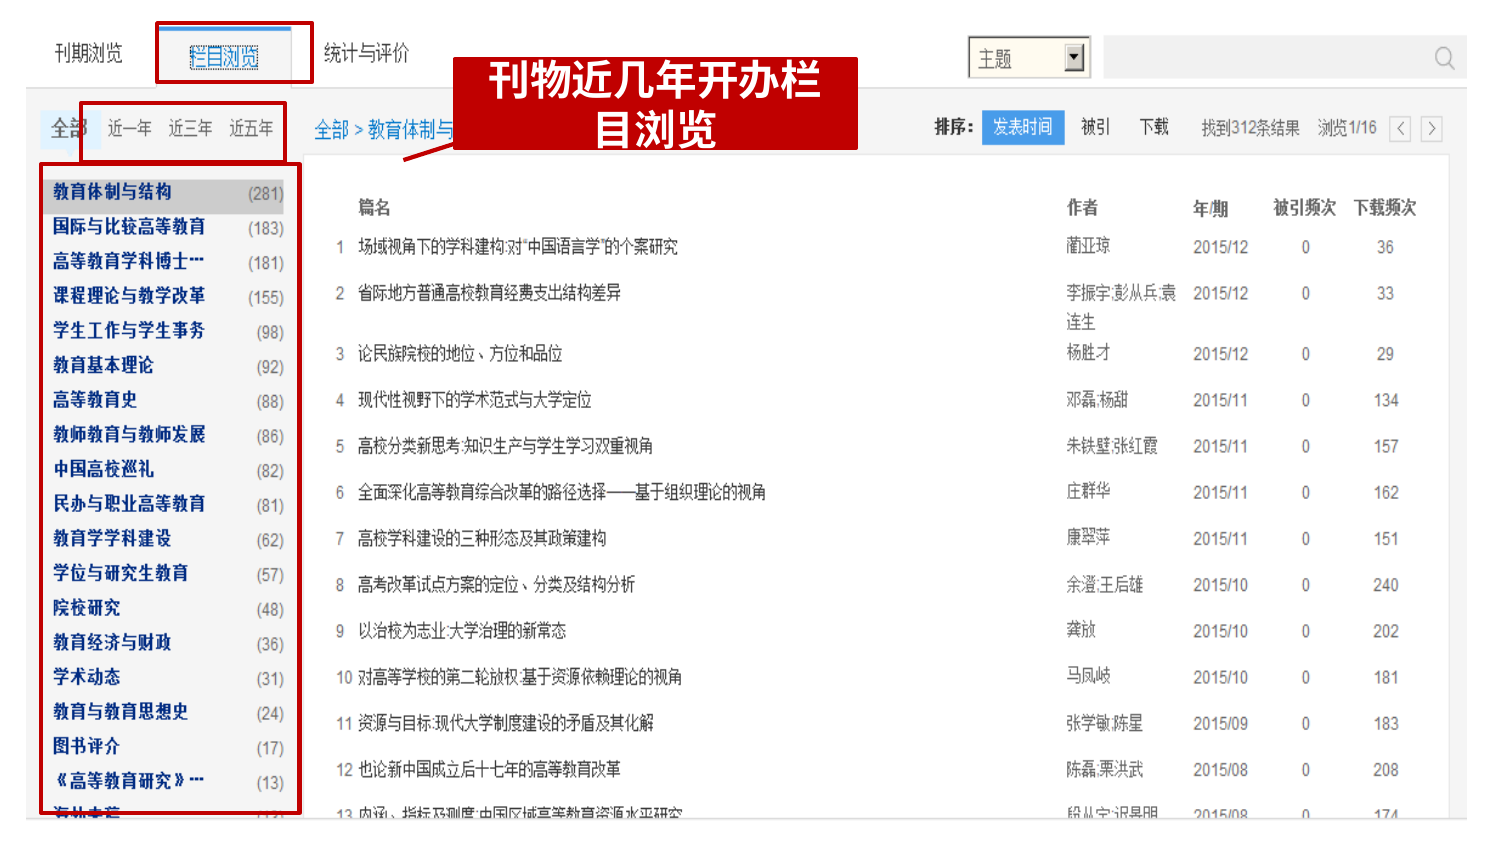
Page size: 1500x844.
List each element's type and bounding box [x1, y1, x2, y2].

list [26, 8, 1467, 821]
